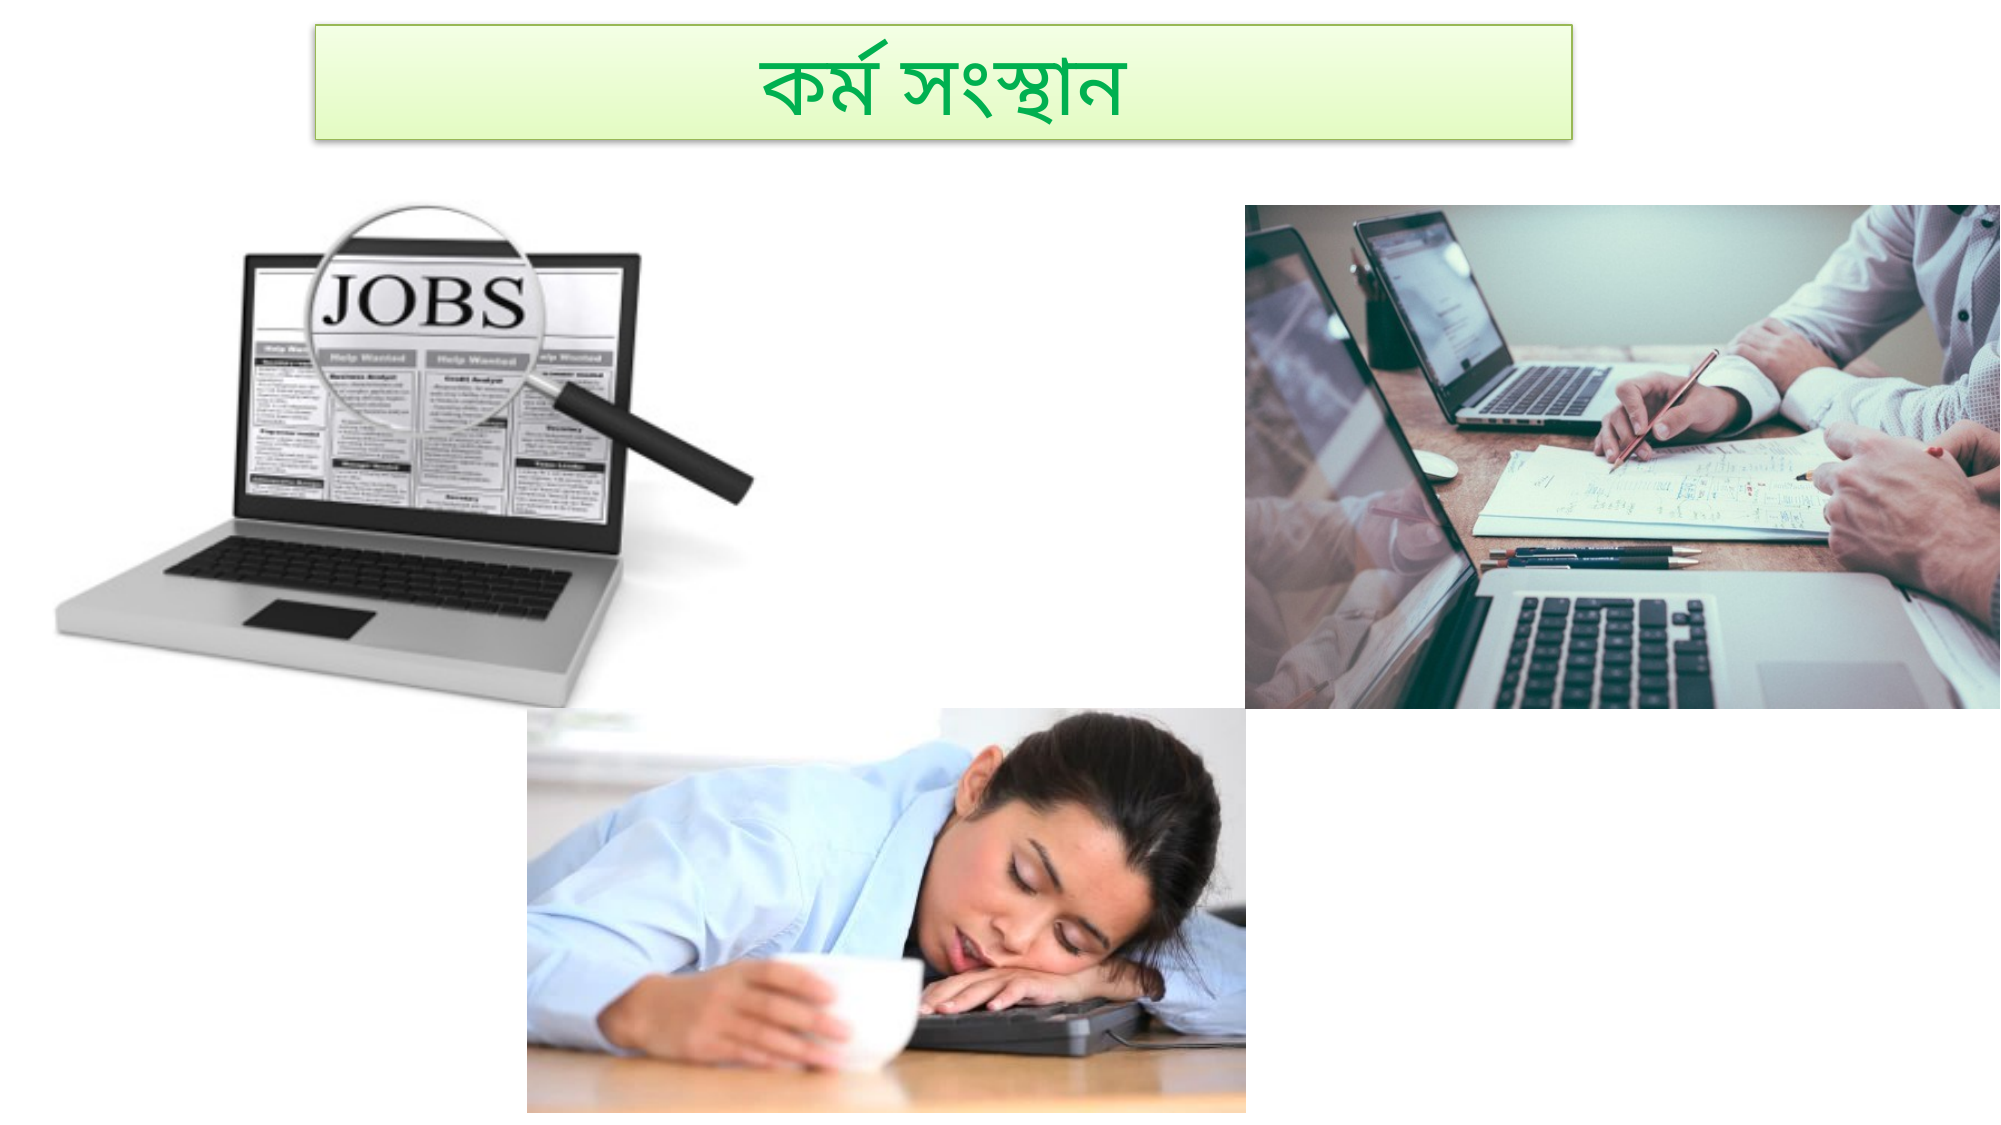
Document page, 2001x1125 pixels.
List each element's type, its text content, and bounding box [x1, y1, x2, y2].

picture [0, 165, 2000, 1114]
text_box কর্ম সংস্থান [315, 24, 1573, 140]
